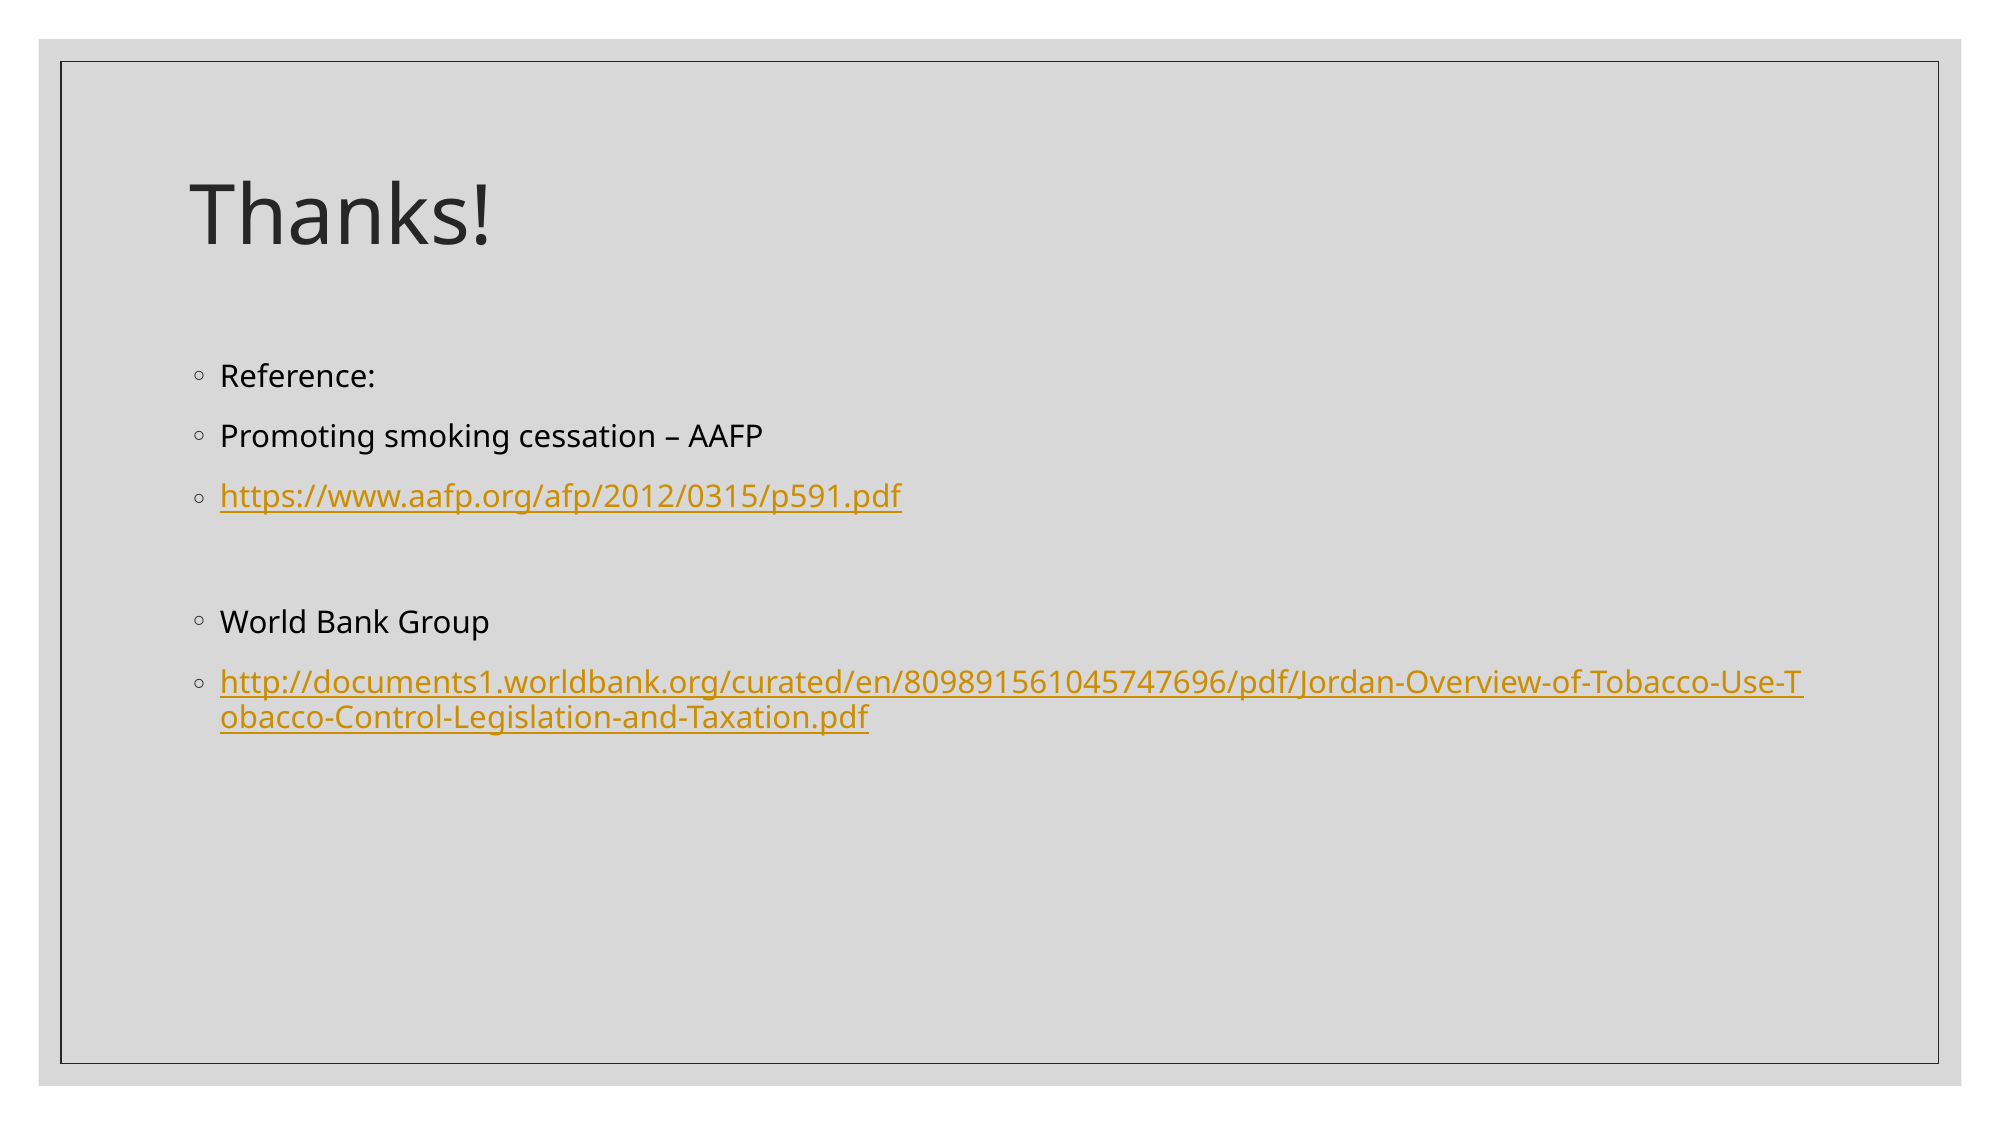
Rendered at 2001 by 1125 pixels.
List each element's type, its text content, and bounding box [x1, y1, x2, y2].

list Reference: Promoting smoking cessation – AAFP https://www.aafp.org/afp/2012/0315/p591.pdf World Bank Group http://documents1.worldbank.org/curated/en/809891561045747696/pdf/Jordan-Overview-of-Tobacco-Use-Tobacco-Control-Legislation-and-Taxation.pdf [174, 345, 1825, 977]
title Thanks! [174, 105, 1825, 331]
